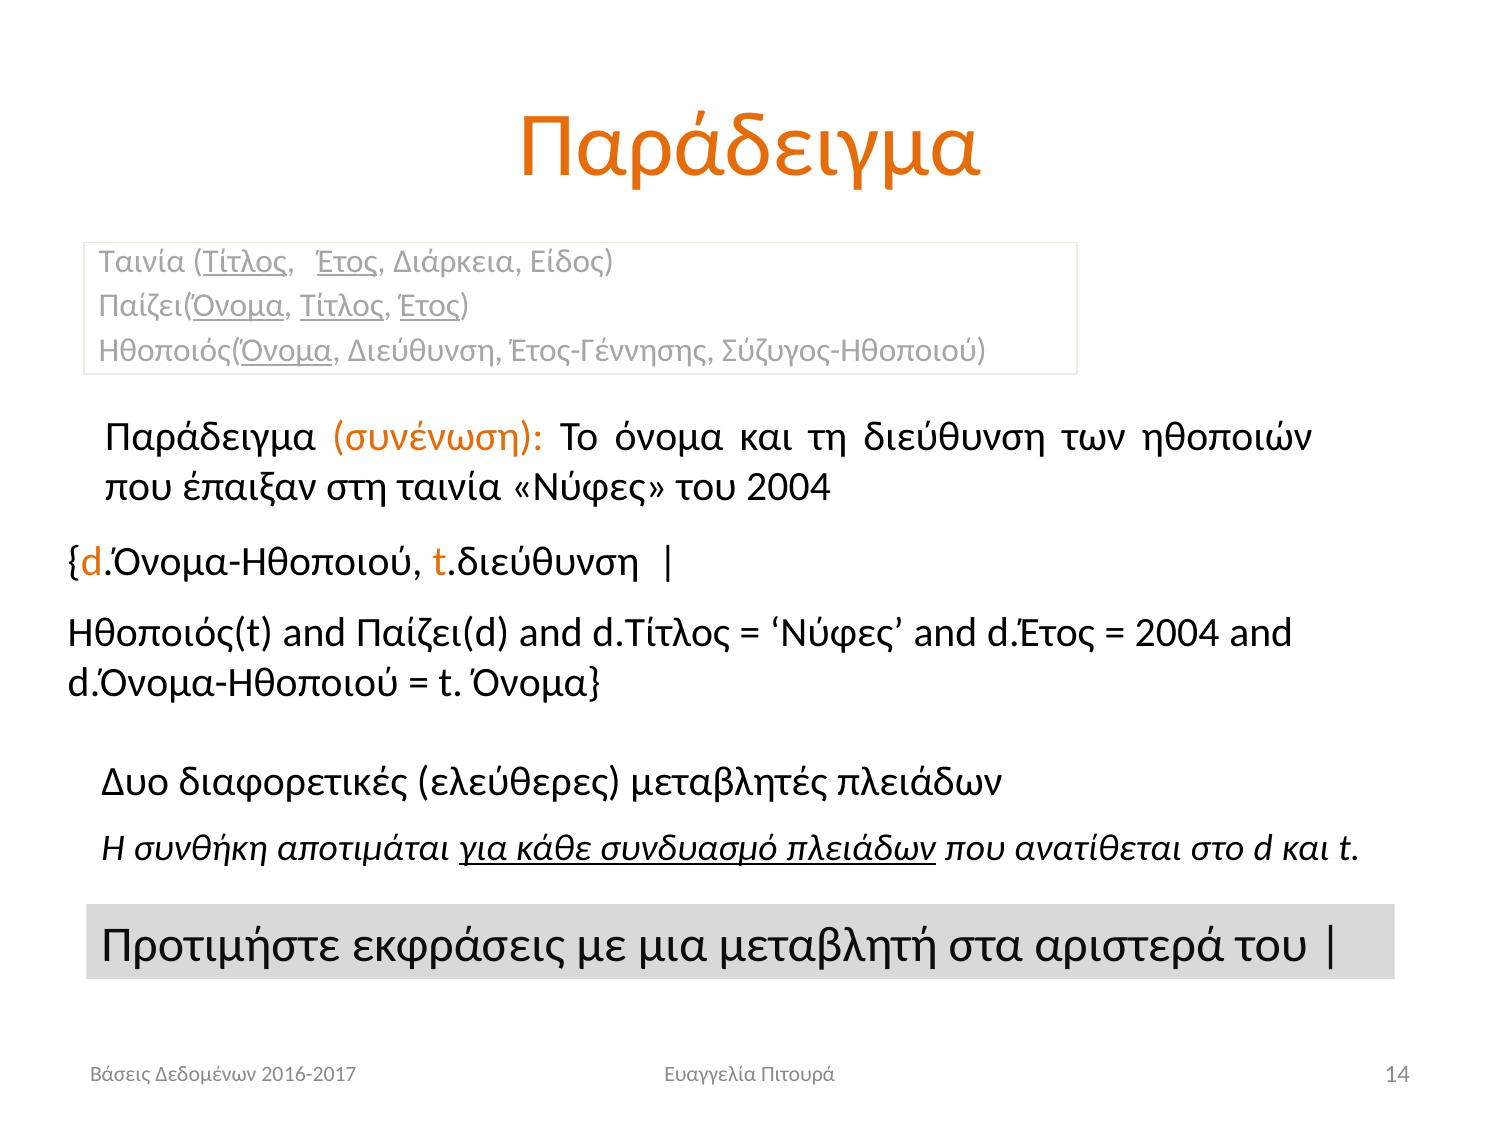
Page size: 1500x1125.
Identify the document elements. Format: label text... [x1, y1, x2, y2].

slide_number 14 [1074, 1042, 1425, 1103]
slide_number Βάσεις Δεδομένων 2016-2017 [75, 1042, 425, 1103]
text_box Δυο διαφορετικές (ελεύθερες) μεταβλητές πλειάδων Η συνθήκη αποτιμάται για κάθε συνδυασμό πλειάδων που ανατίθεται στο d και t. [86, 746, 1375, 875]
text_box Παράδειγμα (συνένωση): Το όνομα και τη διεύθυνση των ηθοποιών που έπαιξαν στη ταινία «Νύφες» του 2004 [90, 401, 1328, 517]
text_box {d.Όνομα-Ηθοποιού, t.διεύθυνση | Ηθοποιός(t) and Παίζει(d) and d.Τίτλος = ‘Νύφες’ and d.Έτος = 2004 and d.Όνομα-Ηθοποιού = t. Όνομα} [52, 526, 1463, 712]
title Παράδειγμα [75, 45, 1425, 233]
footer Ευαγγελία Πιτουρά [512, 1042, 988, 1103]
text_box Προτιμήστε εκφράσεις με μια μεταβλητή στα αριστερά του | [86, 904, 1395, 979]
text_box Ταινία (Τίτλος, Έτος, Διάρκεια, Είδος) Παίζει(Όνομα, Τίτλος, Έτος) Ηθοποιός(Όνομα, Διεύθυνση, Έτος-Γέννησης, Σύζυγος-Ηθοποιού) [84, 242, 1077, 375]
